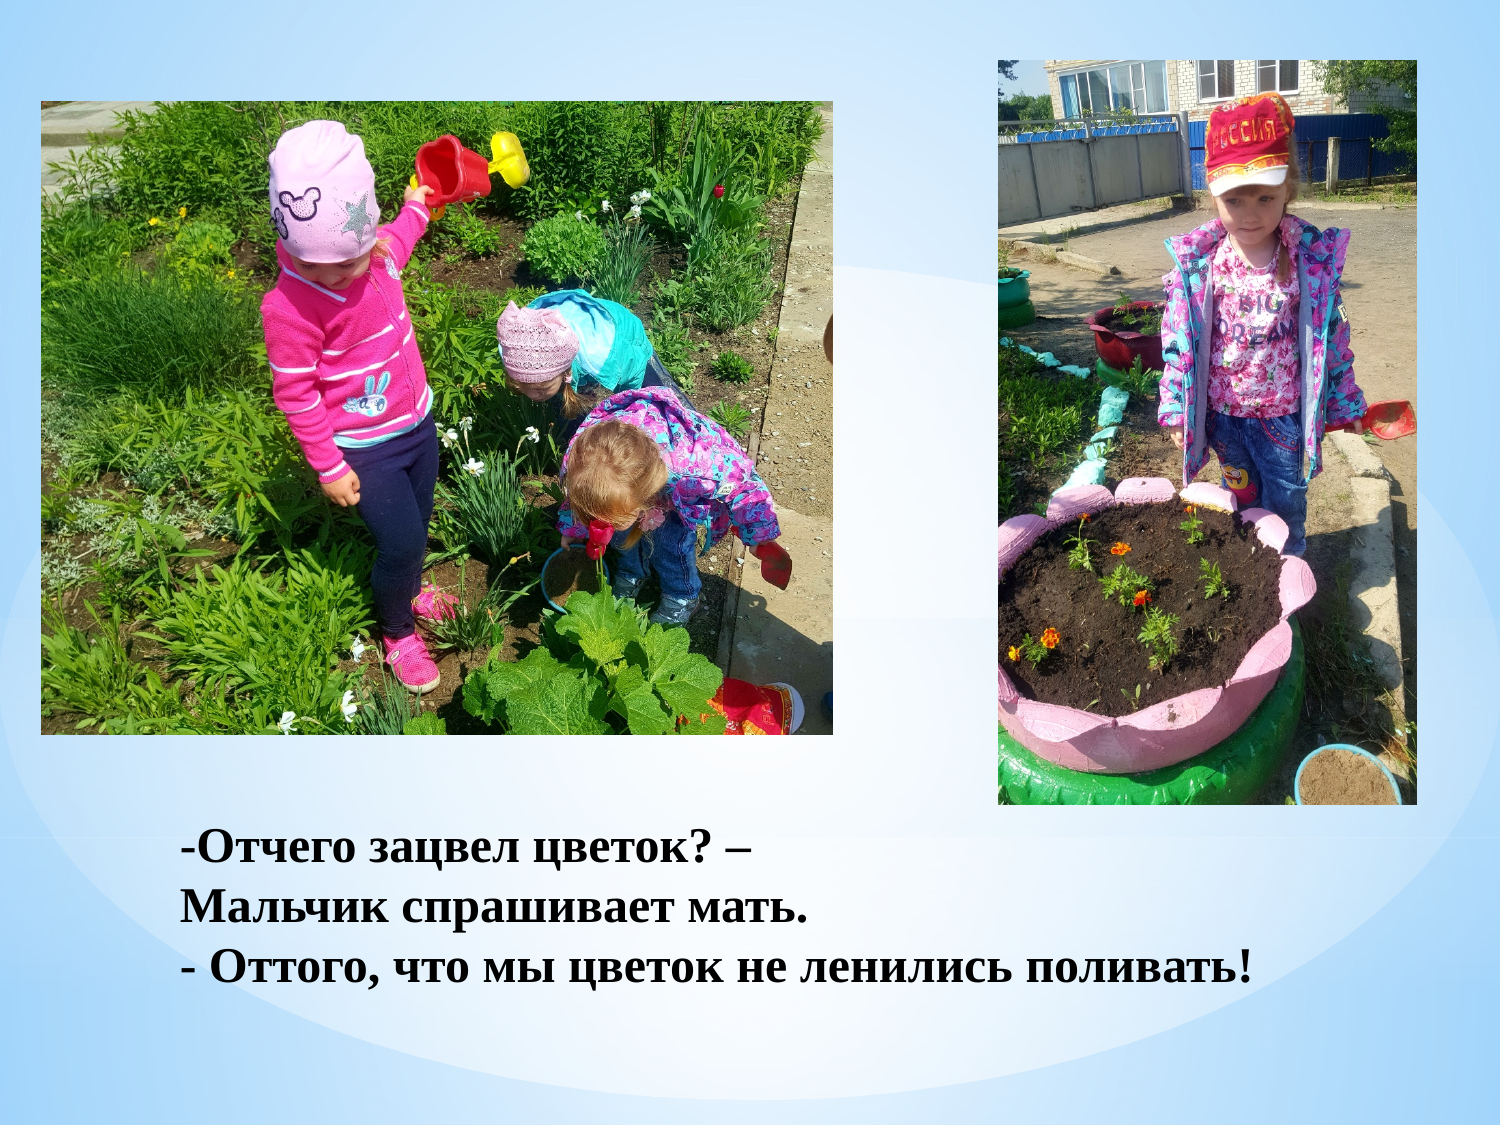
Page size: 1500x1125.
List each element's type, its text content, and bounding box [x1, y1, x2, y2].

text_box -Отчего зацвел цветок? – Мальчик спрашивает мать. - Оттого, что мы цветок не ленились поливать! [165, 804, 1270, 1000]
picture [997, 60, 1417, 806]
picture [41, 101, 833, 735]
